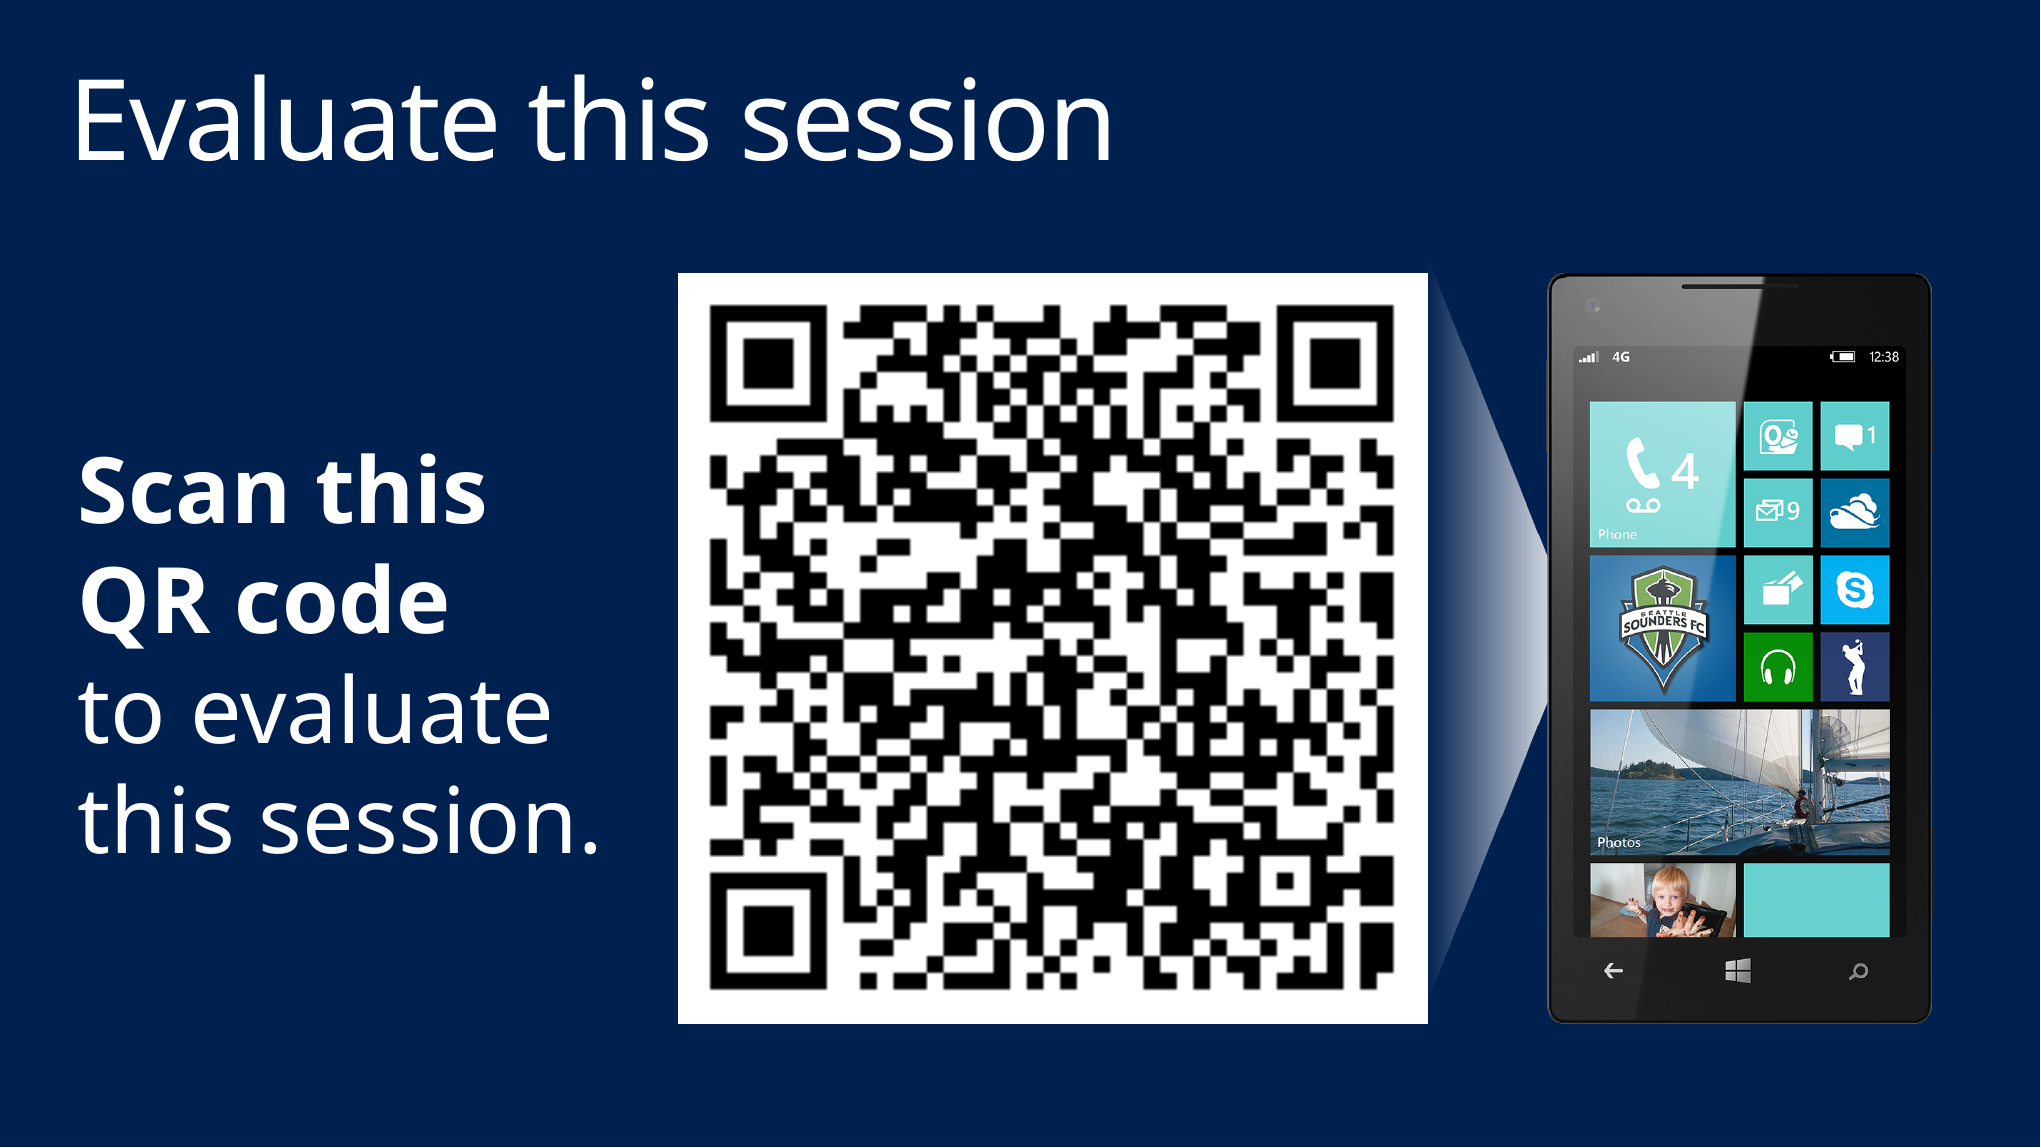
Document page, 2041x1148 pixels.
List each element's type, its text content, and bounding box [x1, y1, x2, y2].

title Evaluate this session [45, 48, 1996, 199]
picture [677, 273, 1429, 1024]
text_box Scan this QR code to evaluate this session. [47, 408, 677, 896]
picture [1546, 273, 1934, 1024]
text_box [1426, 254, 1546, 1000]
